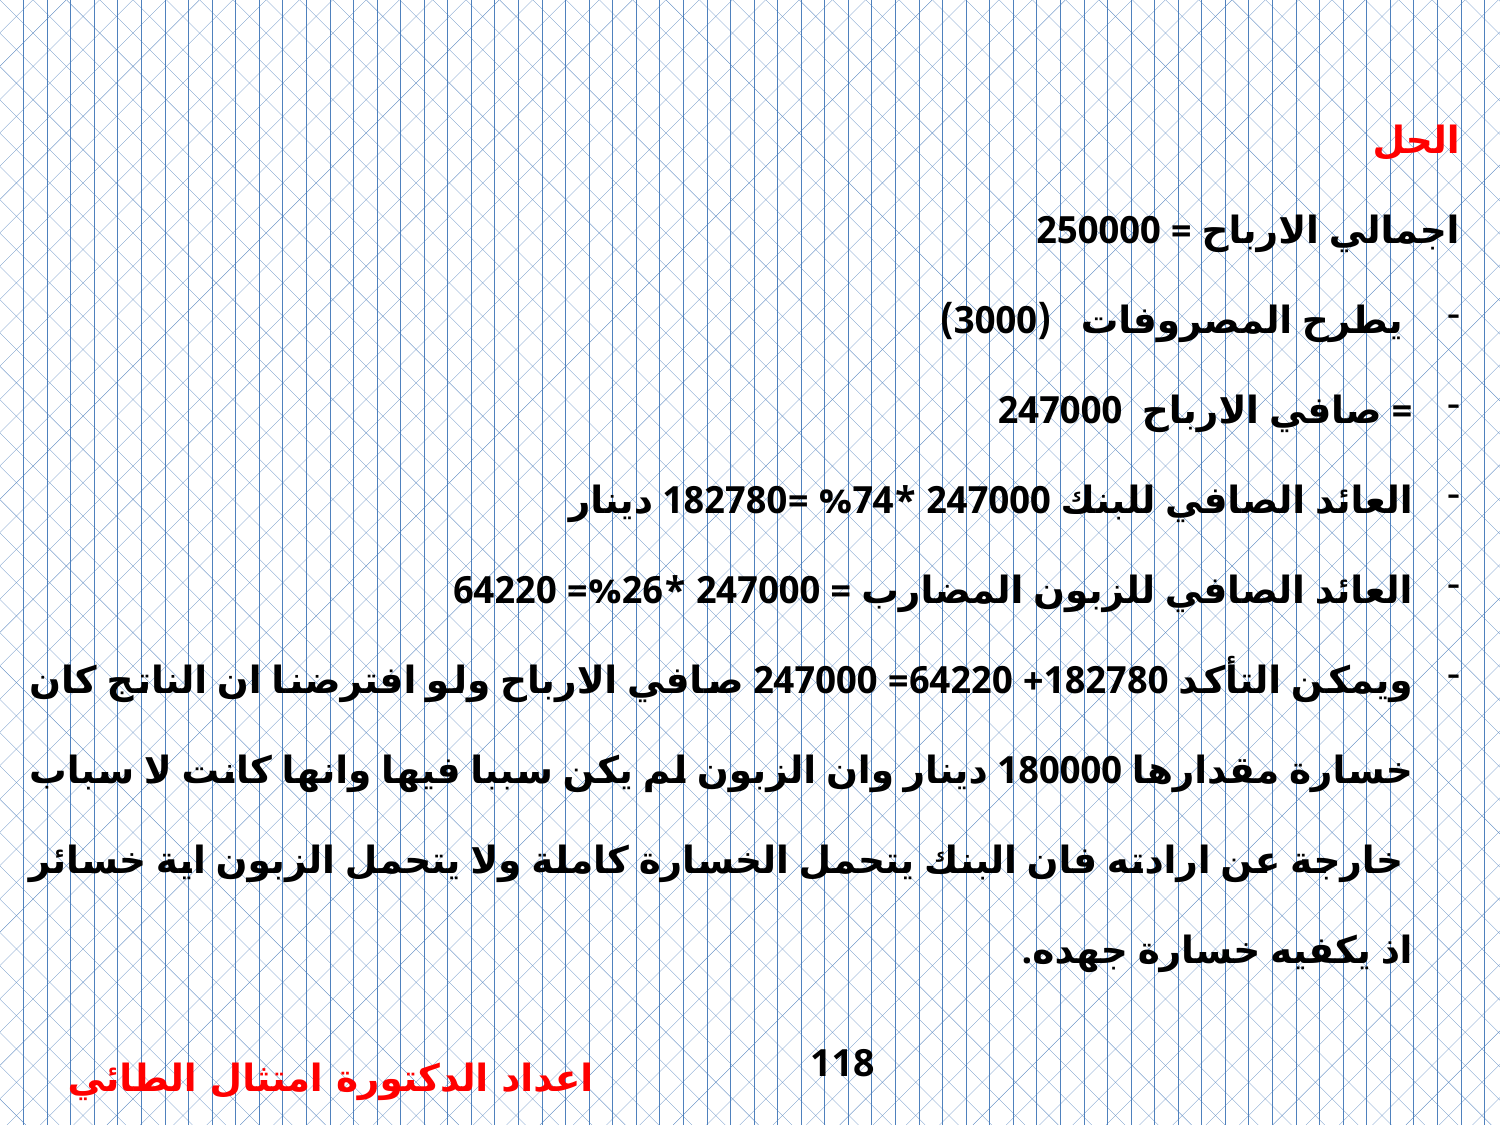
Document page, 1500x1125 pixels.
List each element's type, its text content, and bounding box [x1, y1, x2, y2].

text_box الحل اجمالي الارباح = 250000 يطرح المصروفات (3000) = صافي الارباح 247000 العائد الصافي للبنك 247000 *74% =182780 دينار العائد الصافي للزبون المضارب = 247000 *26%= 64220 ويمكن التأكد 182780+ 64220= 247000 صافي الارباح ولو افترضنا ان الناتج كان خسارة مقدارها 180000 دينار وان الزبون لم يكن سببا فيها وانها كانت لا سباب خارجة عن ارادته فان البنك يتحمل الخسارة كاملة ولا يتحمل الزبون اية خسائر اذ يكفيه خسارة جهده. [14, 64, 1475, 1069]
slide_number 118 [667, 1069, 1018, 1095]
footer اعداد الدكتورة امتثال الطائي [0, 1046, 680, 1107]
